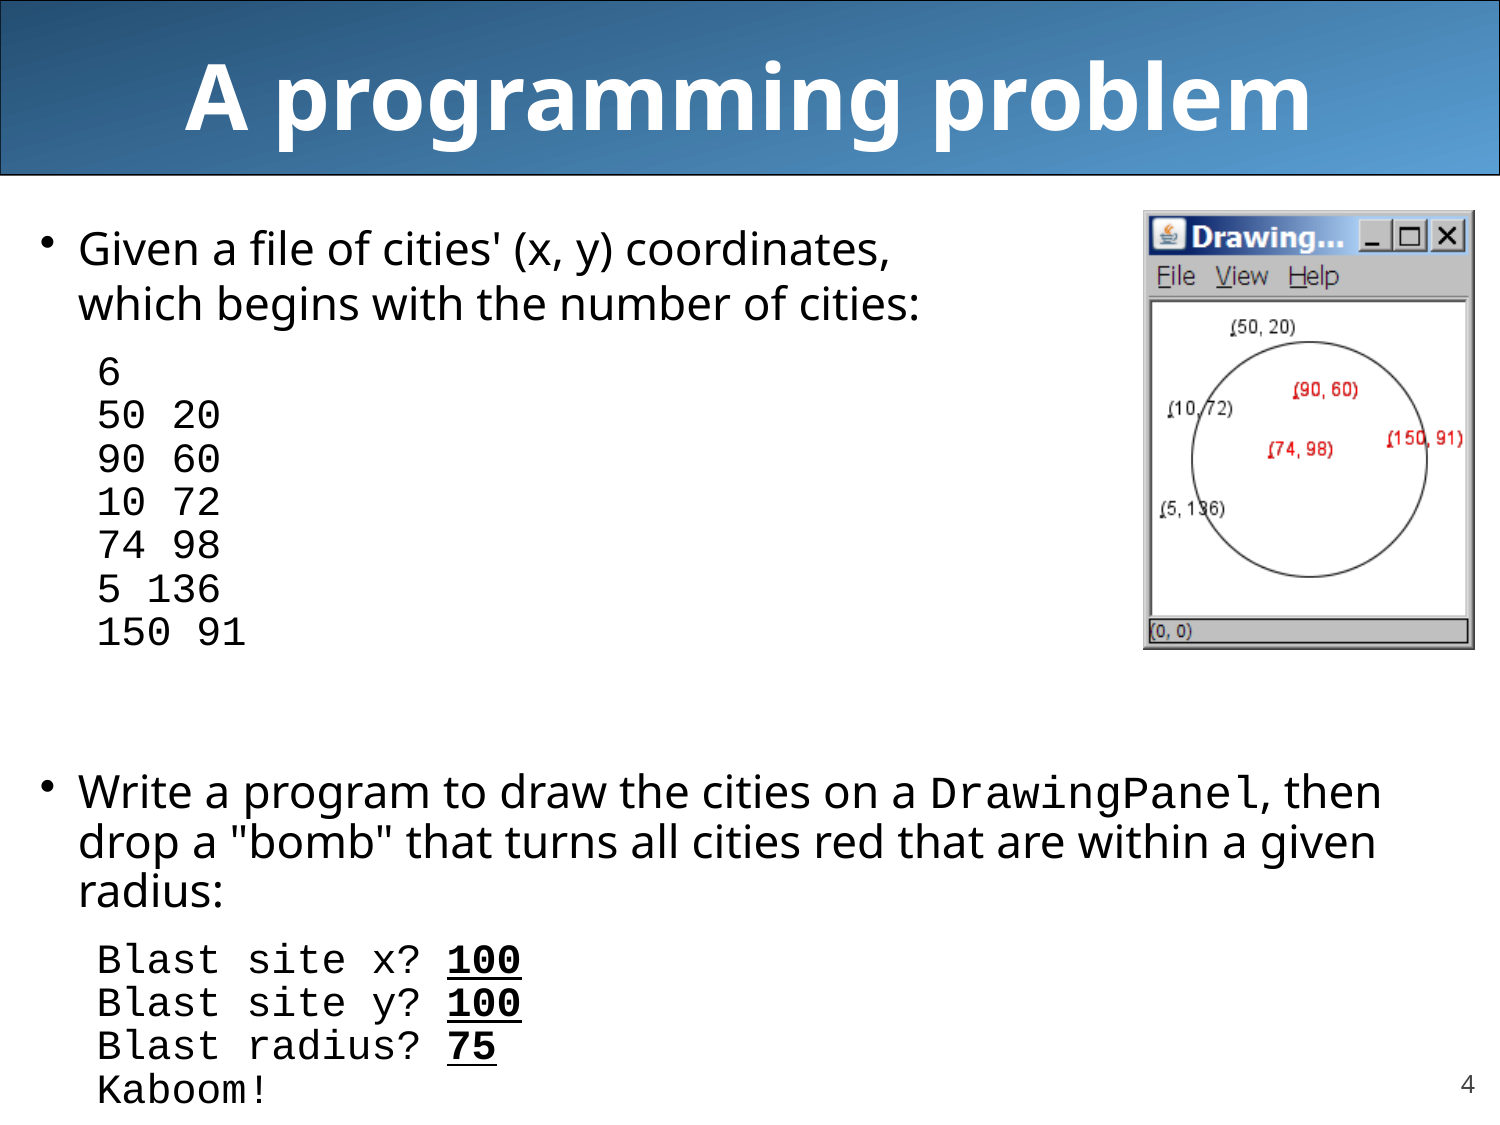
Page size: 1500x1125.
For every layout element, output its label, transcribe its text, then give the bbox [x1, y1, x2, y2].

picture [1143, 210, 1475, 650]
list Given a file of cities' (x, y) coordinates, which begins with the number of cities: 6 50 20 90 60 10 72 74 98 5 136 150 91 Write a program to draw the cities on a DrawingPanel, then drop a "bomb" that turns all cities red that are within a given radius: Blast site x? 100 Blast site y? 100 Blast radius? 75 Kaboom! [24, 212, 1500, 1063]
title A programming problem [75, 0, 1425, 188]
